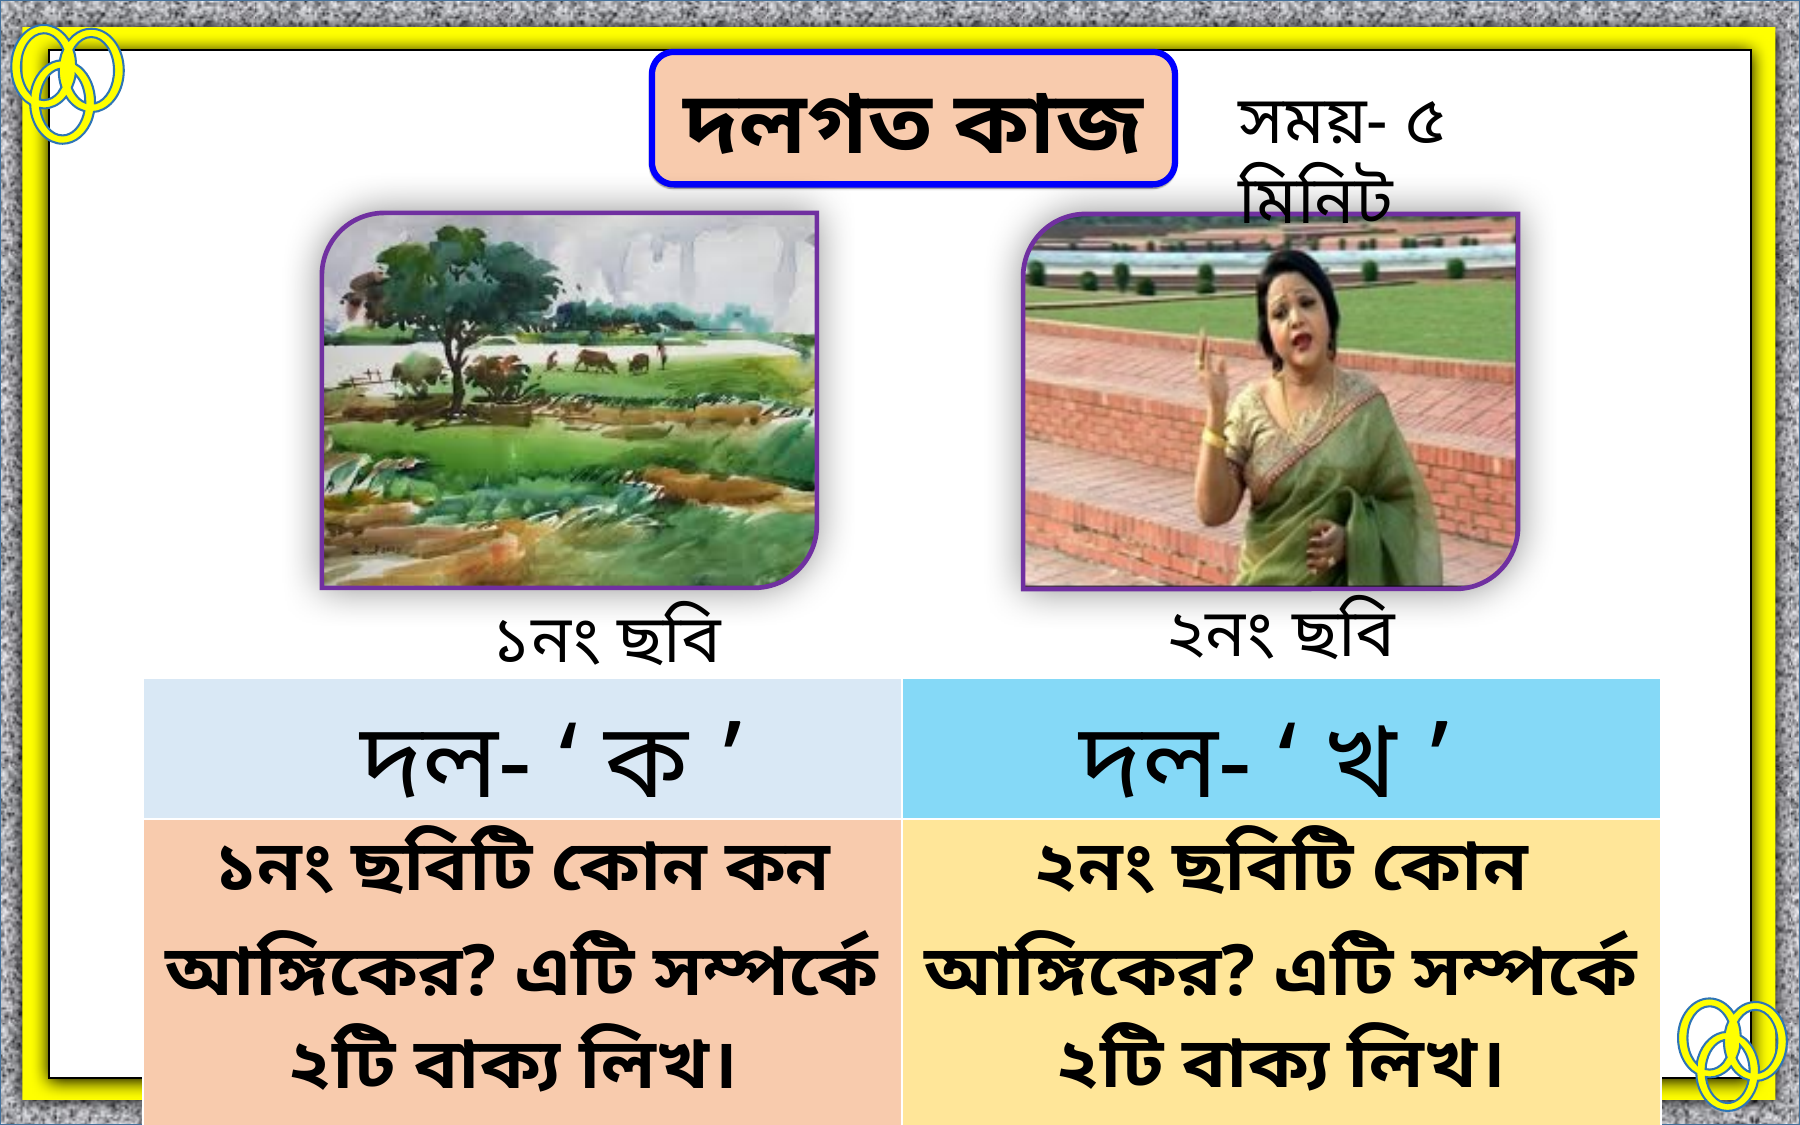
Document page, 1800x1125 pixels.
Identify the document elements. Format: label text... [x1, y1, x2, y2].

table_cell ১নং ছবিটি কোন কন আঙ্গিকের? এটি সম্পর্কে ২টি বাক্য লিখ। [144, 820, 901, 1125]
text_box ১নং ছবি [476, 588, 754, 684]
table_cell ২নং ছবিটি কোন আঙ্গিকের? এটি সম্পর্কে ২টি বাক্য লিখ। [903, 820, 1660, 1125]
text_box ২নং ছবি [1151, 589, 1428, 678]
picture [1023, 213, 1519, 589]
picture [1, 1, 1799, 1124]
table_header দল- ‘ খ ’ [903, 679, 1660, 818]
text_box সময়- ৫ মিনিট [1223, 69, 1593, 244]
text_box দলগত কাজ [651, 51, 1175, 185]
table_header দল- ‘ ক ’ [144, 679, 901, 818]
picture [321, 212, 817, 588]
